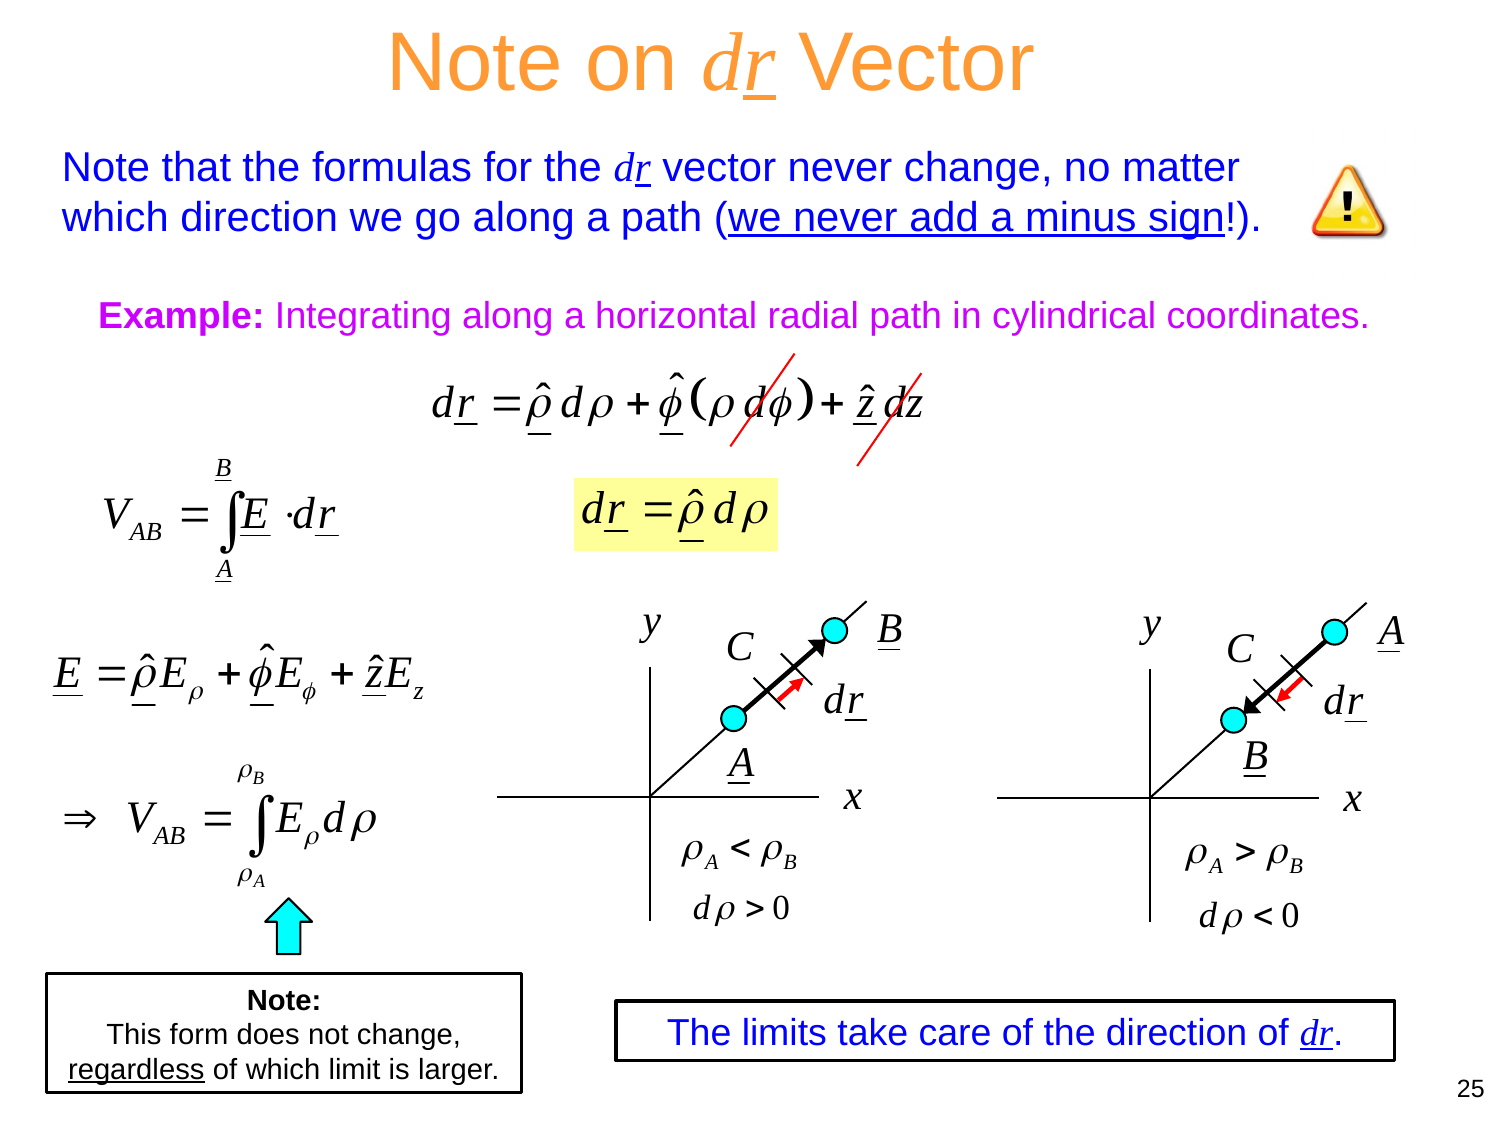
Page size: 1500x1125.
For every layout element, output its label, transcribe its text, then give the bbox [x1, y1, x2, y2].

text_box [1193, 893, 1307, 944]
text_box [730, 353, 795, 447]
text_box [574, 477, 779, 552]
slide_number 25 [1187, 1050, 1500, 1125]
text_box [45, 635, 432, 715]
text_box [56, 749, 387, 897]
text_box [265, 905, 313, 955]
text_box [856, 372, 922, 467]
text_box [424, 364, 725, 444]
text_box The limits take care of the direction of dr. [616, 1001, 1395, 1061]
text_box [496, 600, 912, 921]
picture [1270, 125, 1426, 281]
text_box Note on dr Vector [371, 0, 1051, 115]
text_box Note: This form does not change, regardless of which limit is larger. [46, 973, 522, 1093]
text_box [687, 887, 797, 935]
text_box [996, 602, 1412, 923]
text_box Note that the formulas for the dr vector never change, no matter which direction we go along a path (we never add a minus sign!). [47, 132, 1265, 248]
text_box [800, 364, 932, 444]
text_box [99, 445, 348, 593]
text_box Example: Integrating along a horizontal radial path in cylindrical coordinates. [68, 283, 1400, 344]
